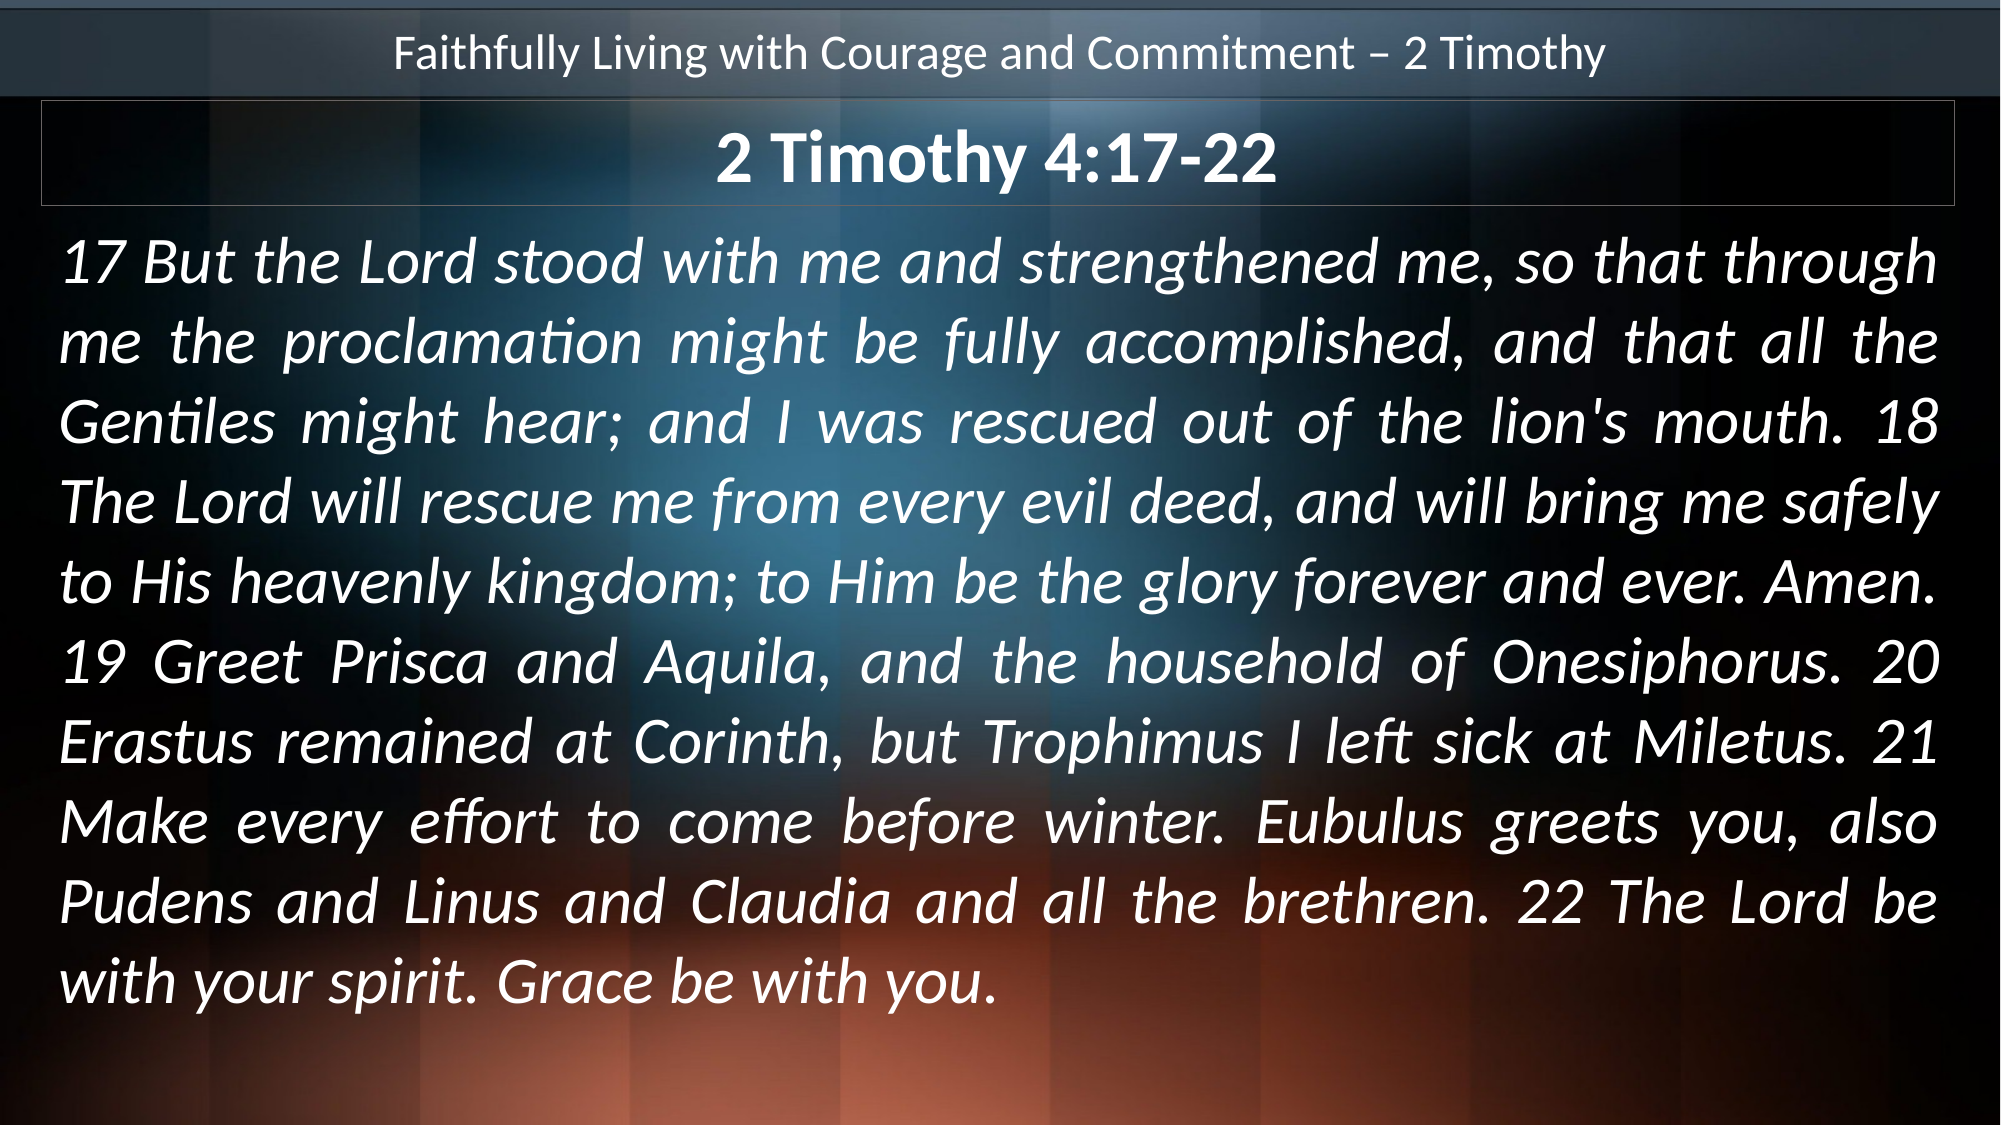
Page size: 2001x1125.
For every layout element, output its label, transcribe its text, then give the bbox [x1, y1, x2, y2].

picture [0, 0, 2001, 1125]
text_box 17 But the Lord stood with me and strengthened me, so that through me the proclamation might be fully accomplished, and that all the Gentiles might hear; and I was rescued out of the lion's mouth. 18 The Lord will rescue me from every evil deed, and will bring me safely to His heavenly kingdom; to Him be the glory forever and ever. Amen. 19 Greet Prisca and Aquila, and the household of Onesiphorus. 20 Erastus remained at Corinth, but Trophimus I left sick at Miletus. 21 Make every effort to come before winter. Eubulus greets you, also Pudens and Linus and Claudia and all the brethren. 22 The Lord be with your spirit. Grace be with you. [43, 209, 1957, 1025]
text_box 2 Timothy 4:17-22 [41, 100, 1955, 206]
subtitle Faithfully Living with Courage and Commitment – 2 Timothy [249, 18, 1750, 100]
